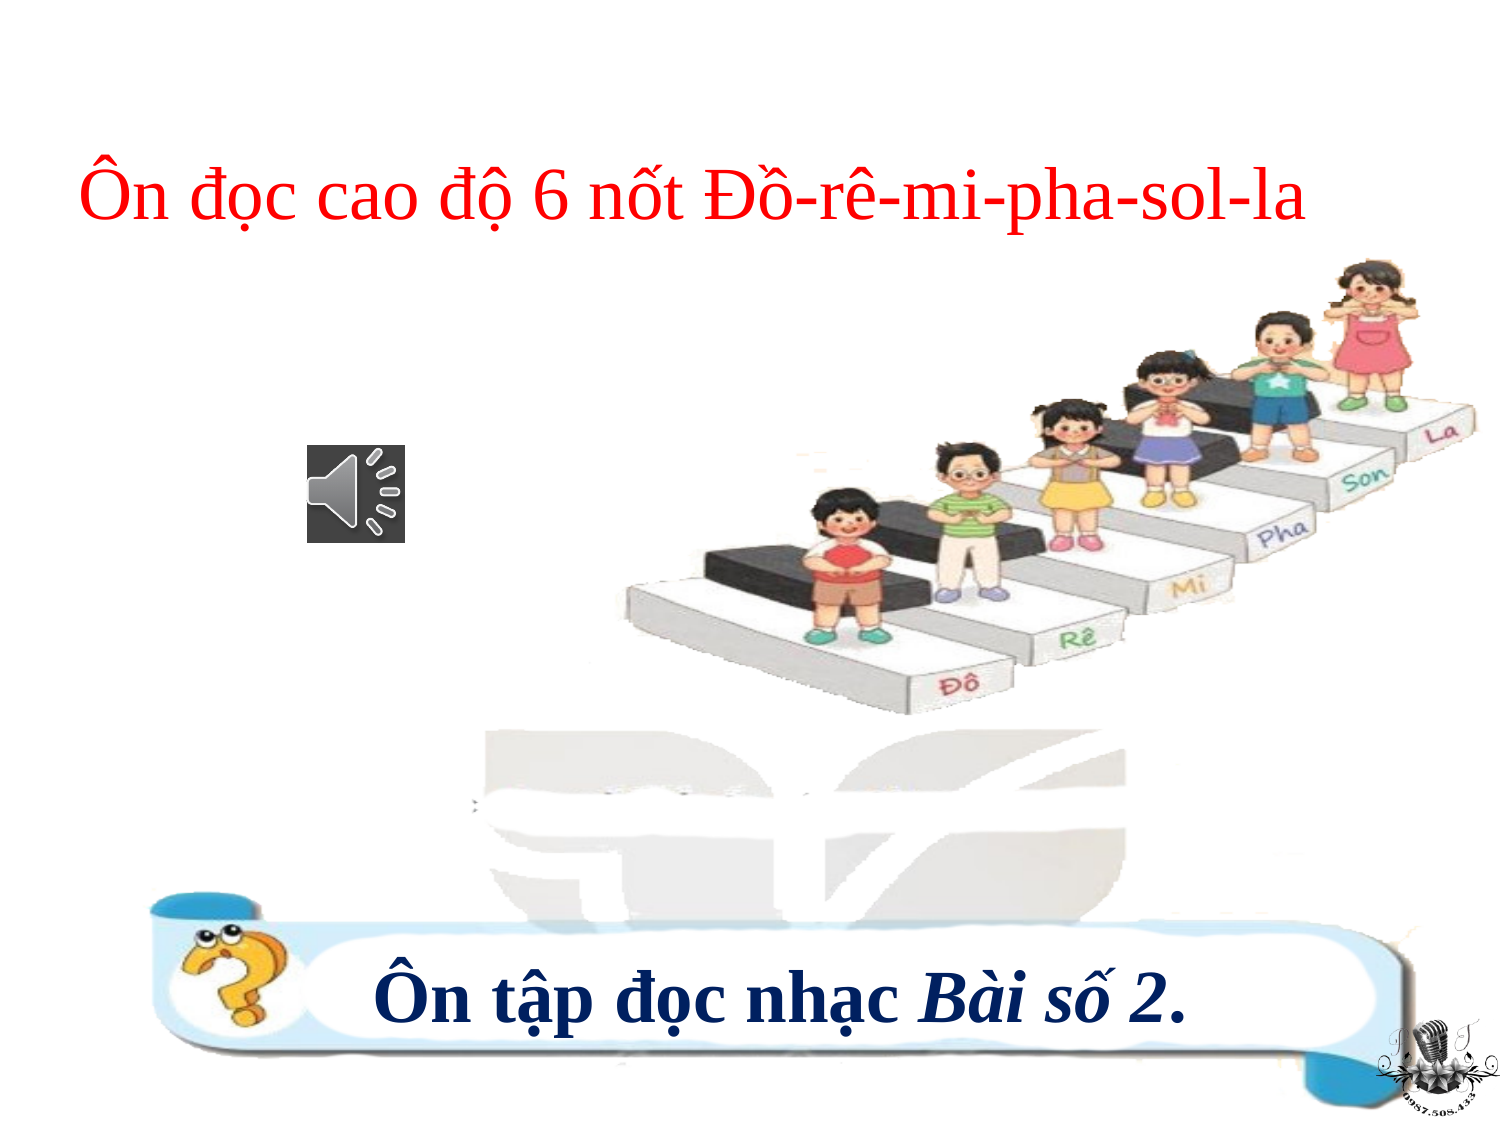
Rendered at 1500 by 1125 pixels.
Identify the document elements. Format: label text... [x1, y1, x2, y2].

picture [0, 255, 1500, 1118]
text_box Ôn đọc cao độ 6 nốt Đồ-rê-mi-pha-sol-la [63, 137, 1439, 242]
